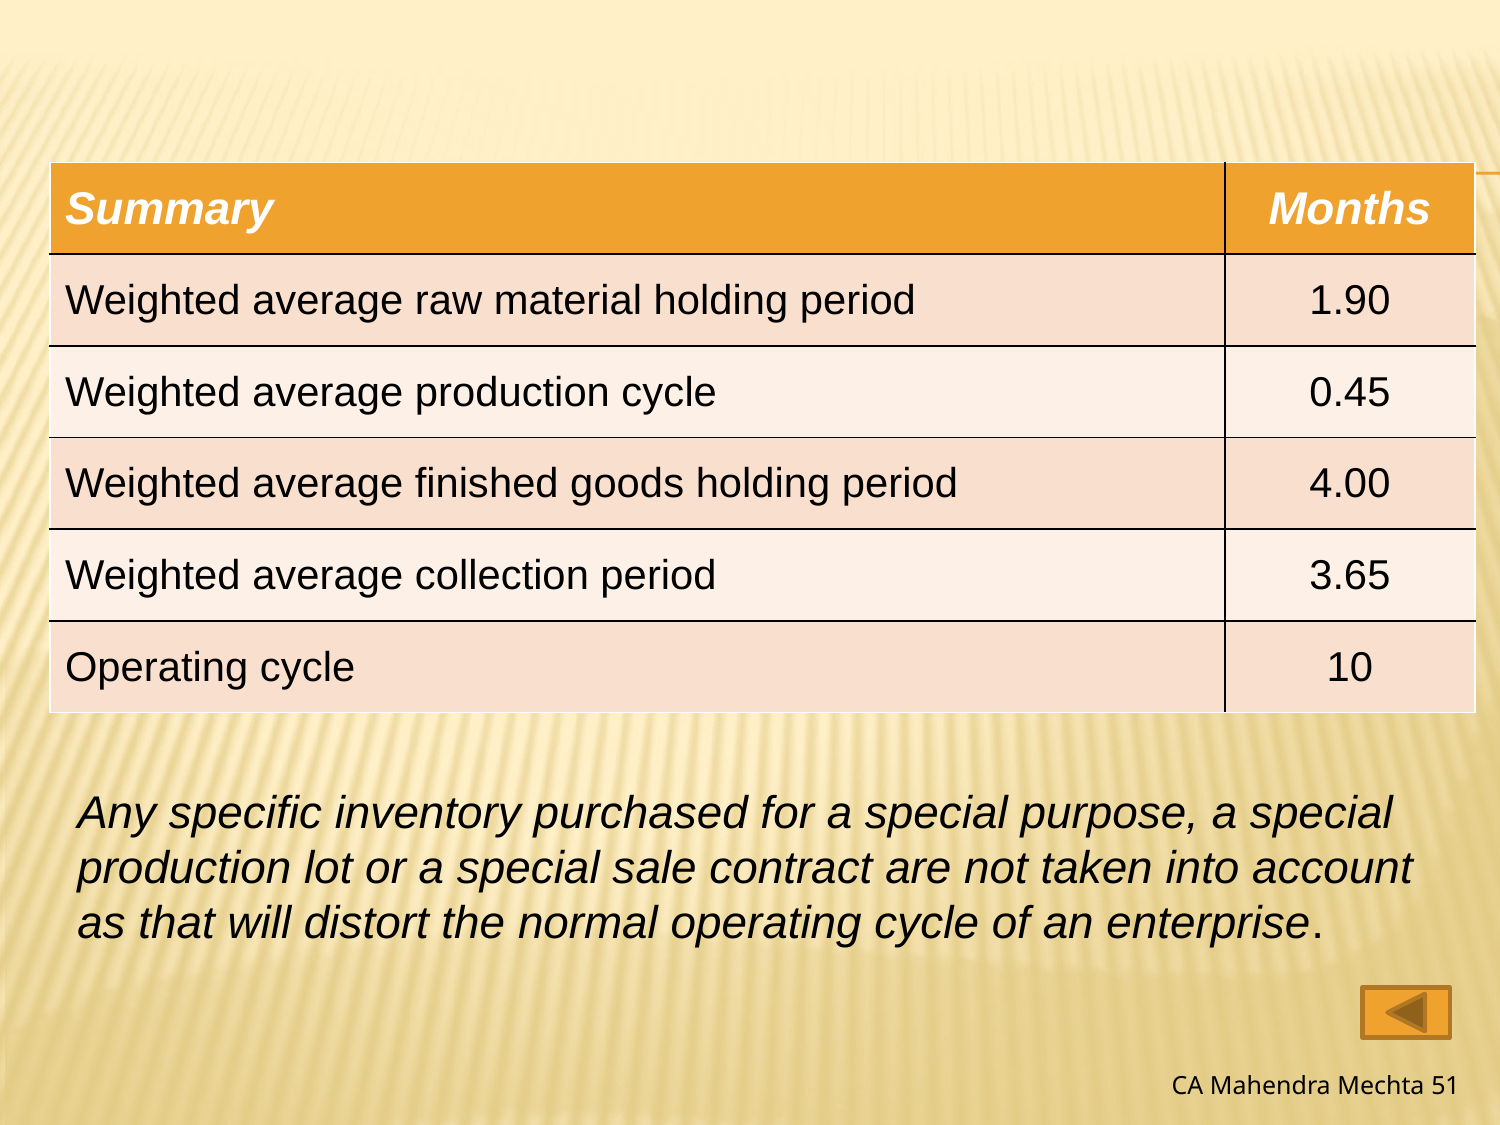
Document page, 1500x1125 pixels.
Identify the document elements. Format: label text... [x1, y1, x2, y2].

table_cell Weighted average production cycle [51, 347, 1224, 437]
table_cell 0.45 [1226, 347, 1474, 437]
table_cell Operating cycle [51, 622, 1224, 712]
text_box CA Mahendra Mechta 51 [1149, 1061, 1475, 1125]
table_cell Weighted average raw material holding period [51, 255, 1224, 345]
table_cell 10 [1226, 622, 1474, 712]
table_cell 4.00 [1226, 438, 1474, 528]
text_box Any specific inventory purchased for a special purpose, a special production lot or a special sale contract are not taken into account as that will distort the normal operating cycle of an enterprise. [62, 774, 1463, 955]
table_header Summary [51, 163, 1224, 253]
table_cell Weighted average finished goods holding period [51, 438, 1224, 528]
table_cell 1.90 [1226, 255, 1474, 345]
text_box [1360, 985, 1452, 1040]
table_cell 3.65 [1226, 530, 1474, 620]
table_cell Weighted average collection period [51, 530, 1224, 620]
table_header Months [1226, 163, 1474, 253]
